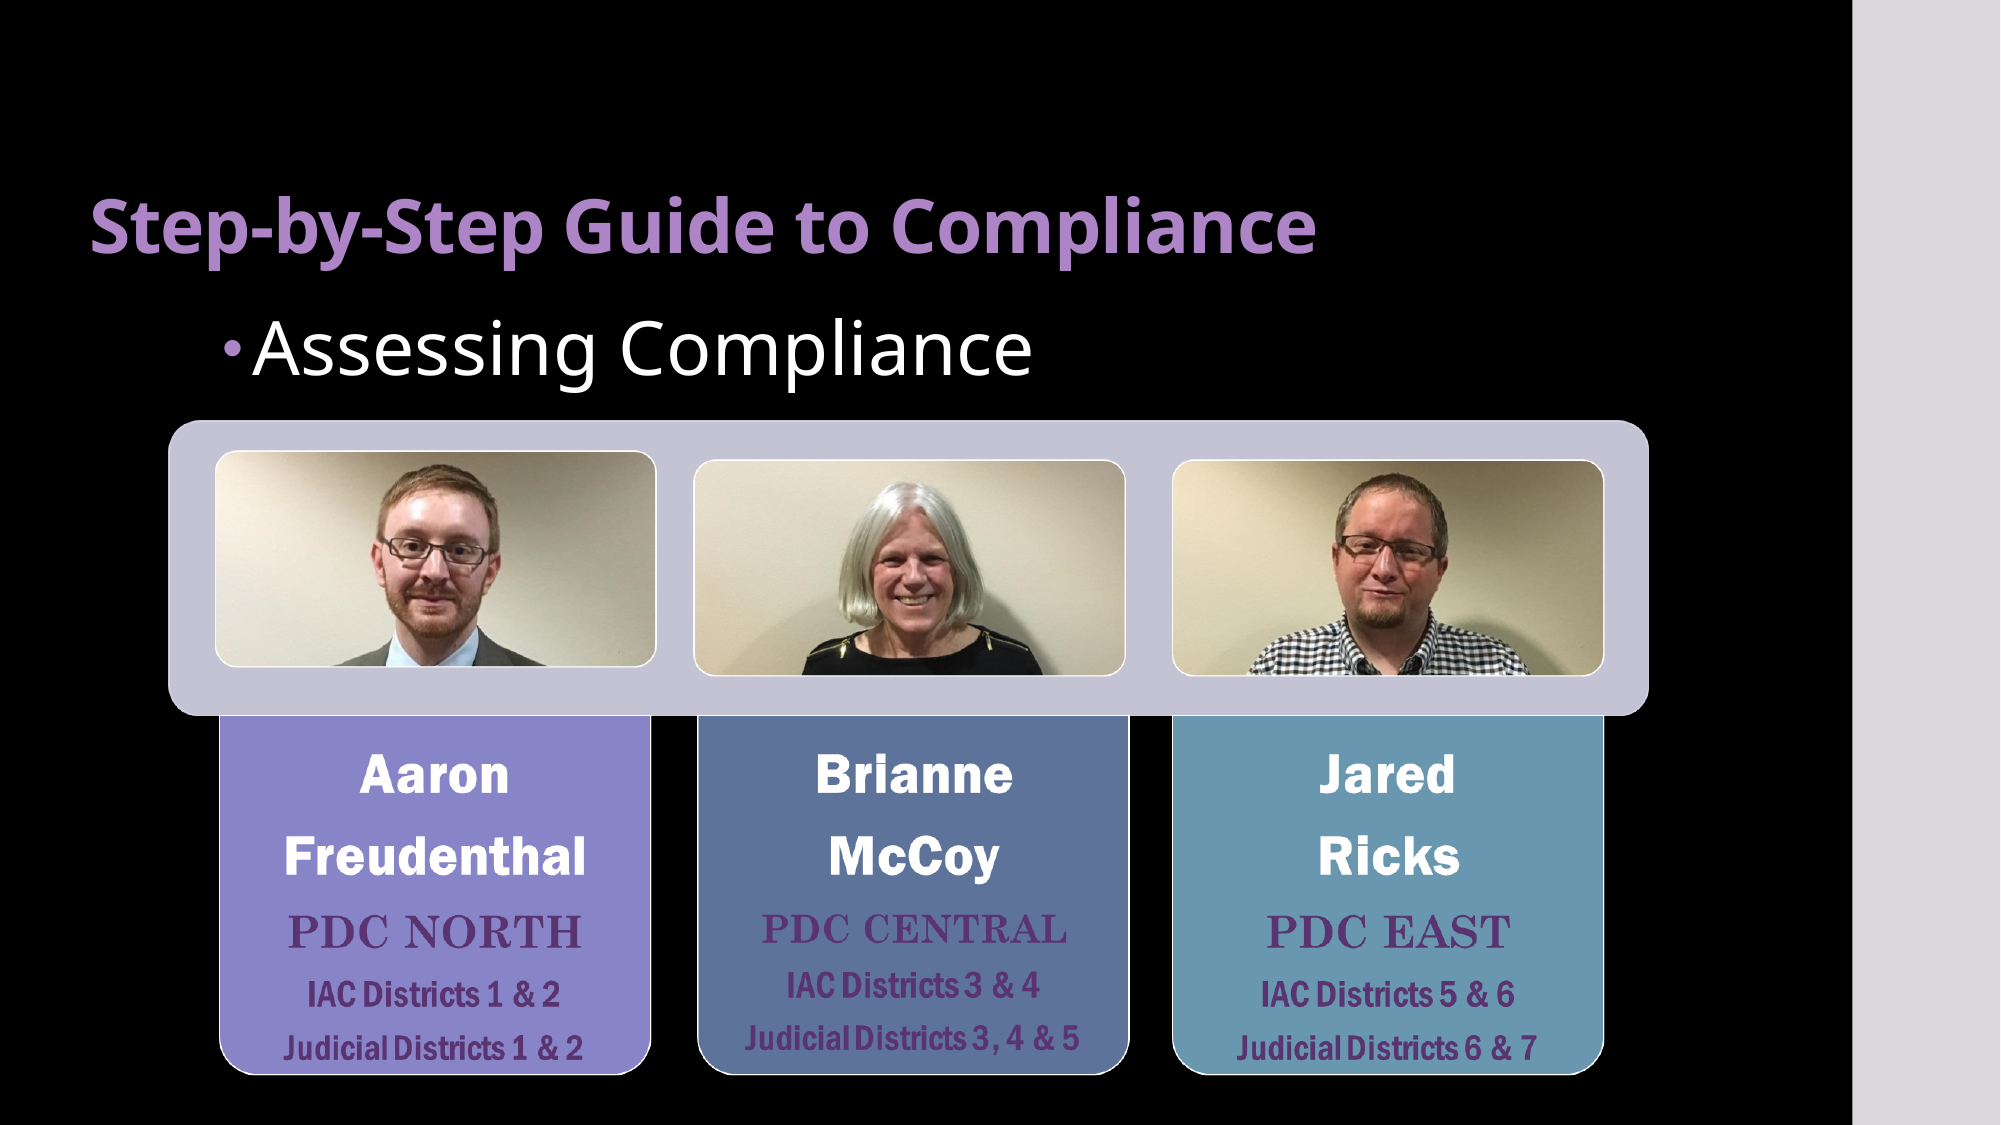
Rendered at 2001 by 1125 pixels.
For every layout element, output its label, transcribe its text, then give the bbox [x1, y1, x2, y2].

title Step-by-Step Guide to Compliance [74, 43, 1797, 278]
picture [168, 419, 1649, 1088]
list Assessing Compliance [206, 299, 1617, 415]
